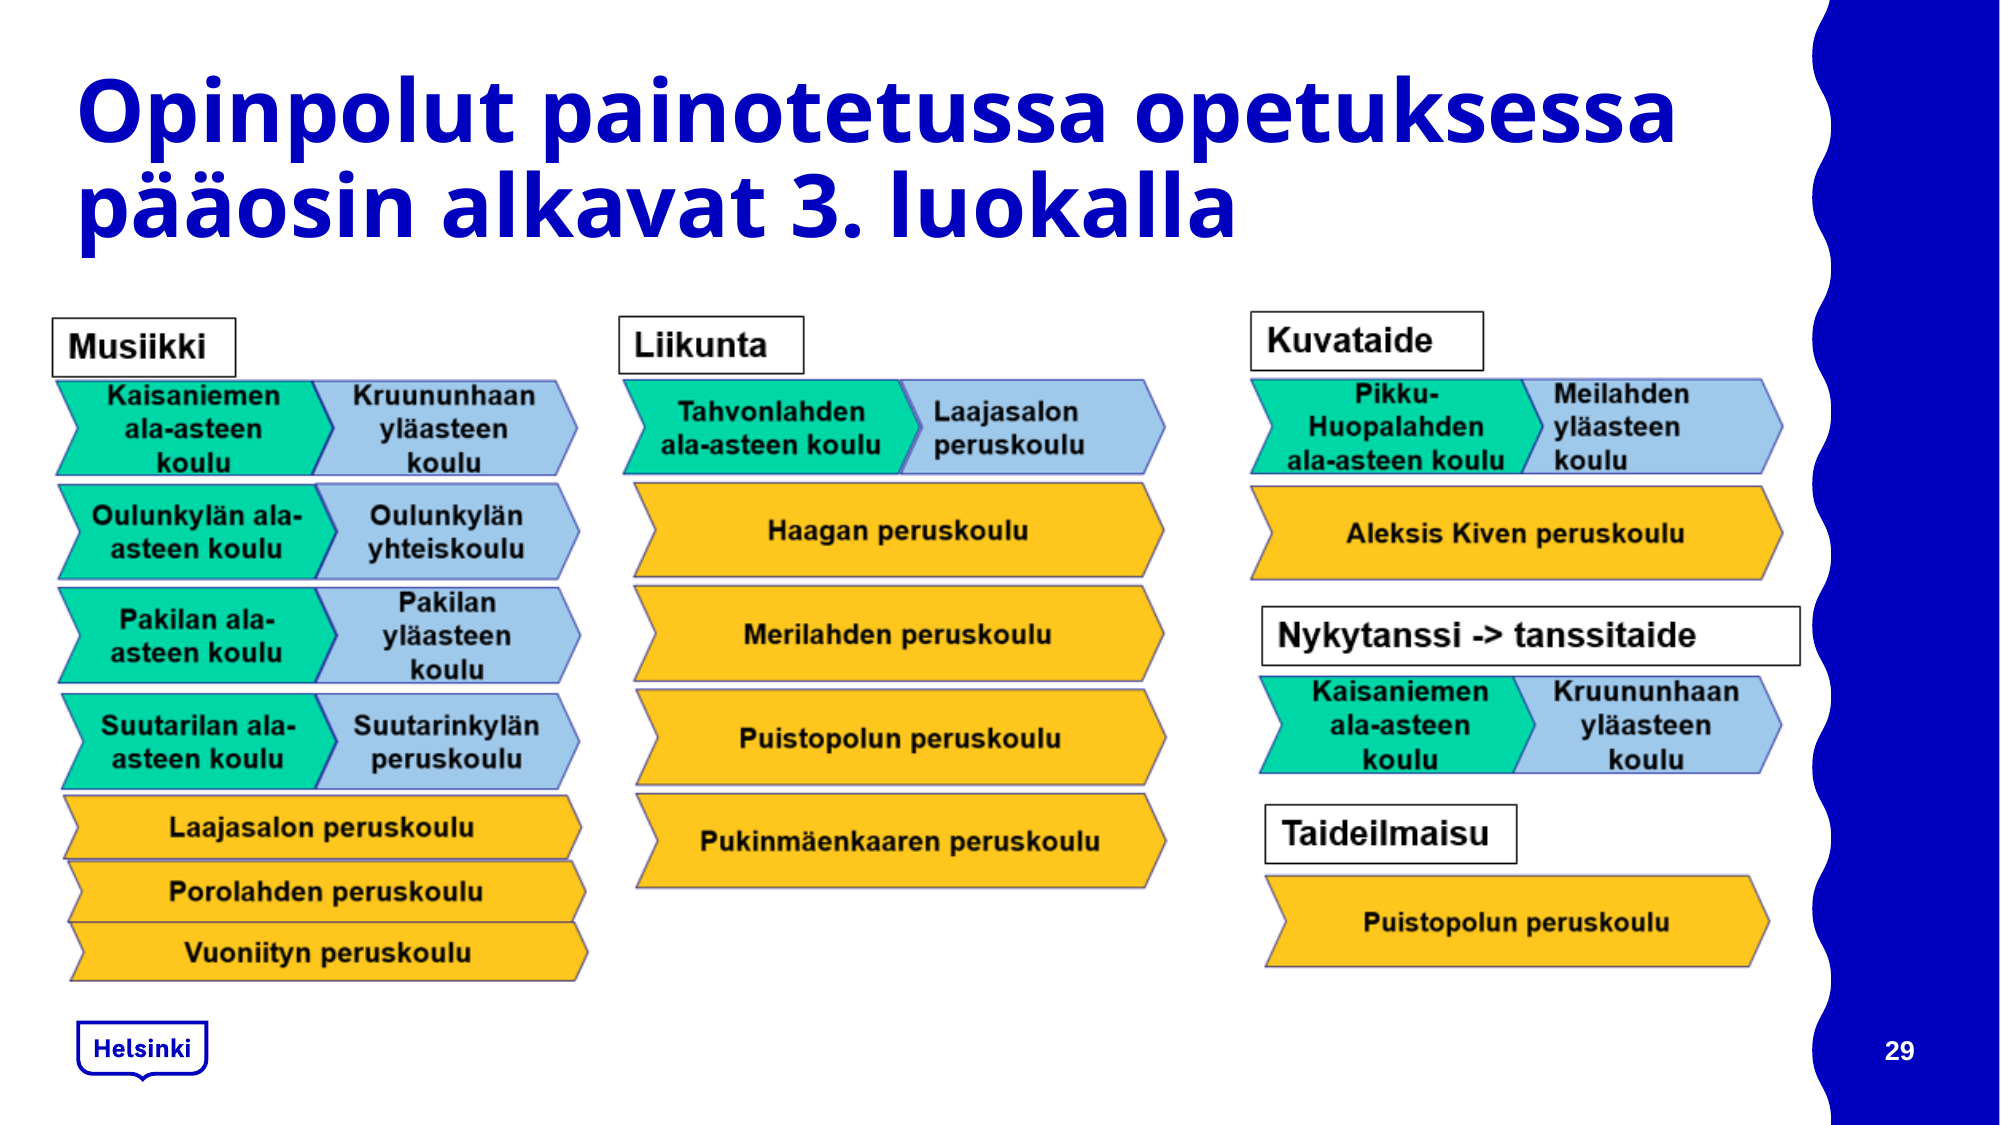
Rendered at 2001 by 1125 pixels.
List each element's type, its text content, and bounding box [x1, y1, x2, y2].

title Opinpolut painotetussa opetuksessa pääosin alkavat 3. luokalla [75, 66, 1918, 197]
picture [24, 309, 1813, 1012]
slide_number 29 [1712, 1028, 1916, 1071]
